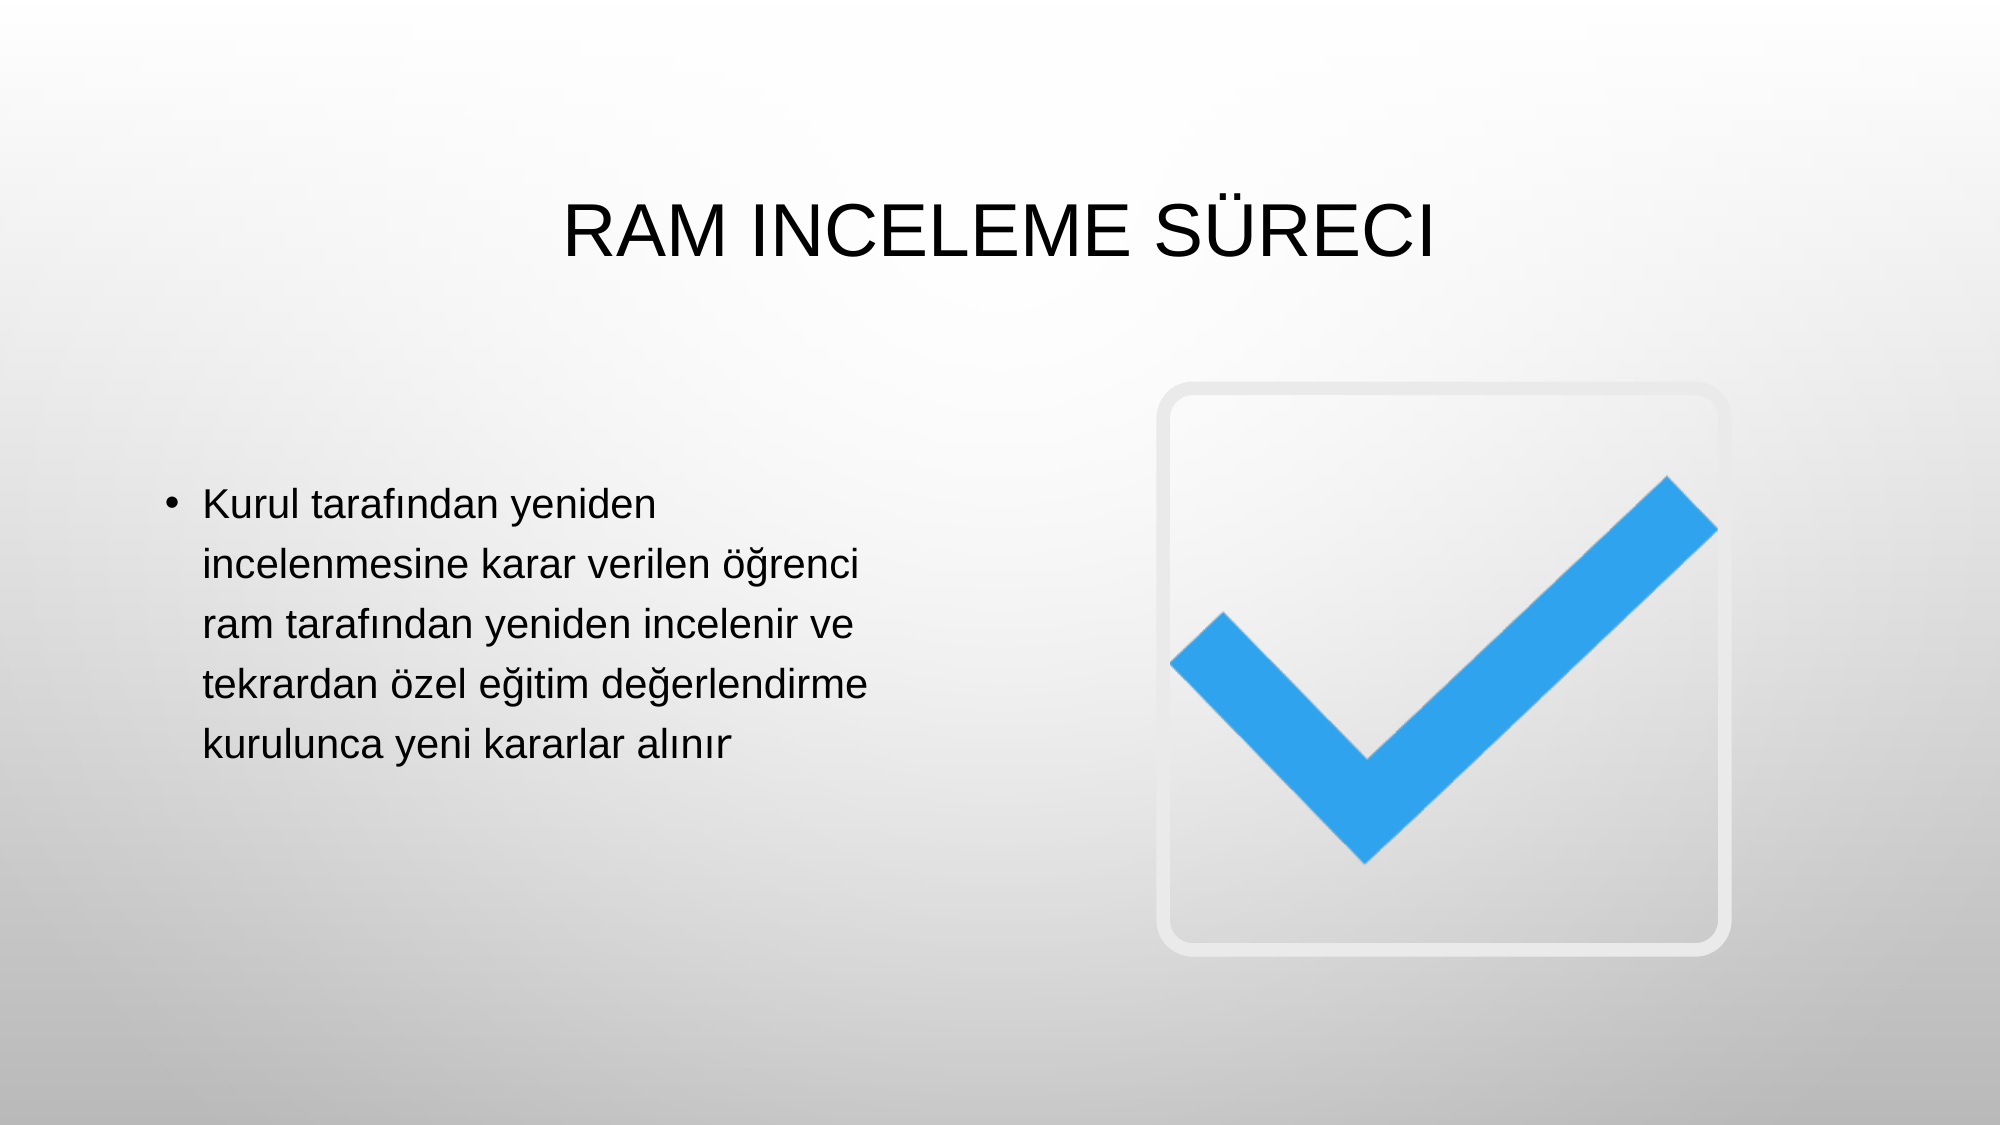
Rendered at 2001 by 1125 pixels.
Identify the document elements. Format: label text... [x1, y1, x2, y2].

list Kurul tarafından yeniden incelenmesine karar verilen öğrenci ram tarafından yeniden incelenir ve tekrardan özel eğitim değerlendirme kurulunca yeni kararlar alınır [149, 388, 948, 950]
picture [0, 0, 2000, 1125]
title Ram inceleme süreci [149, 101, 1851, 364]
